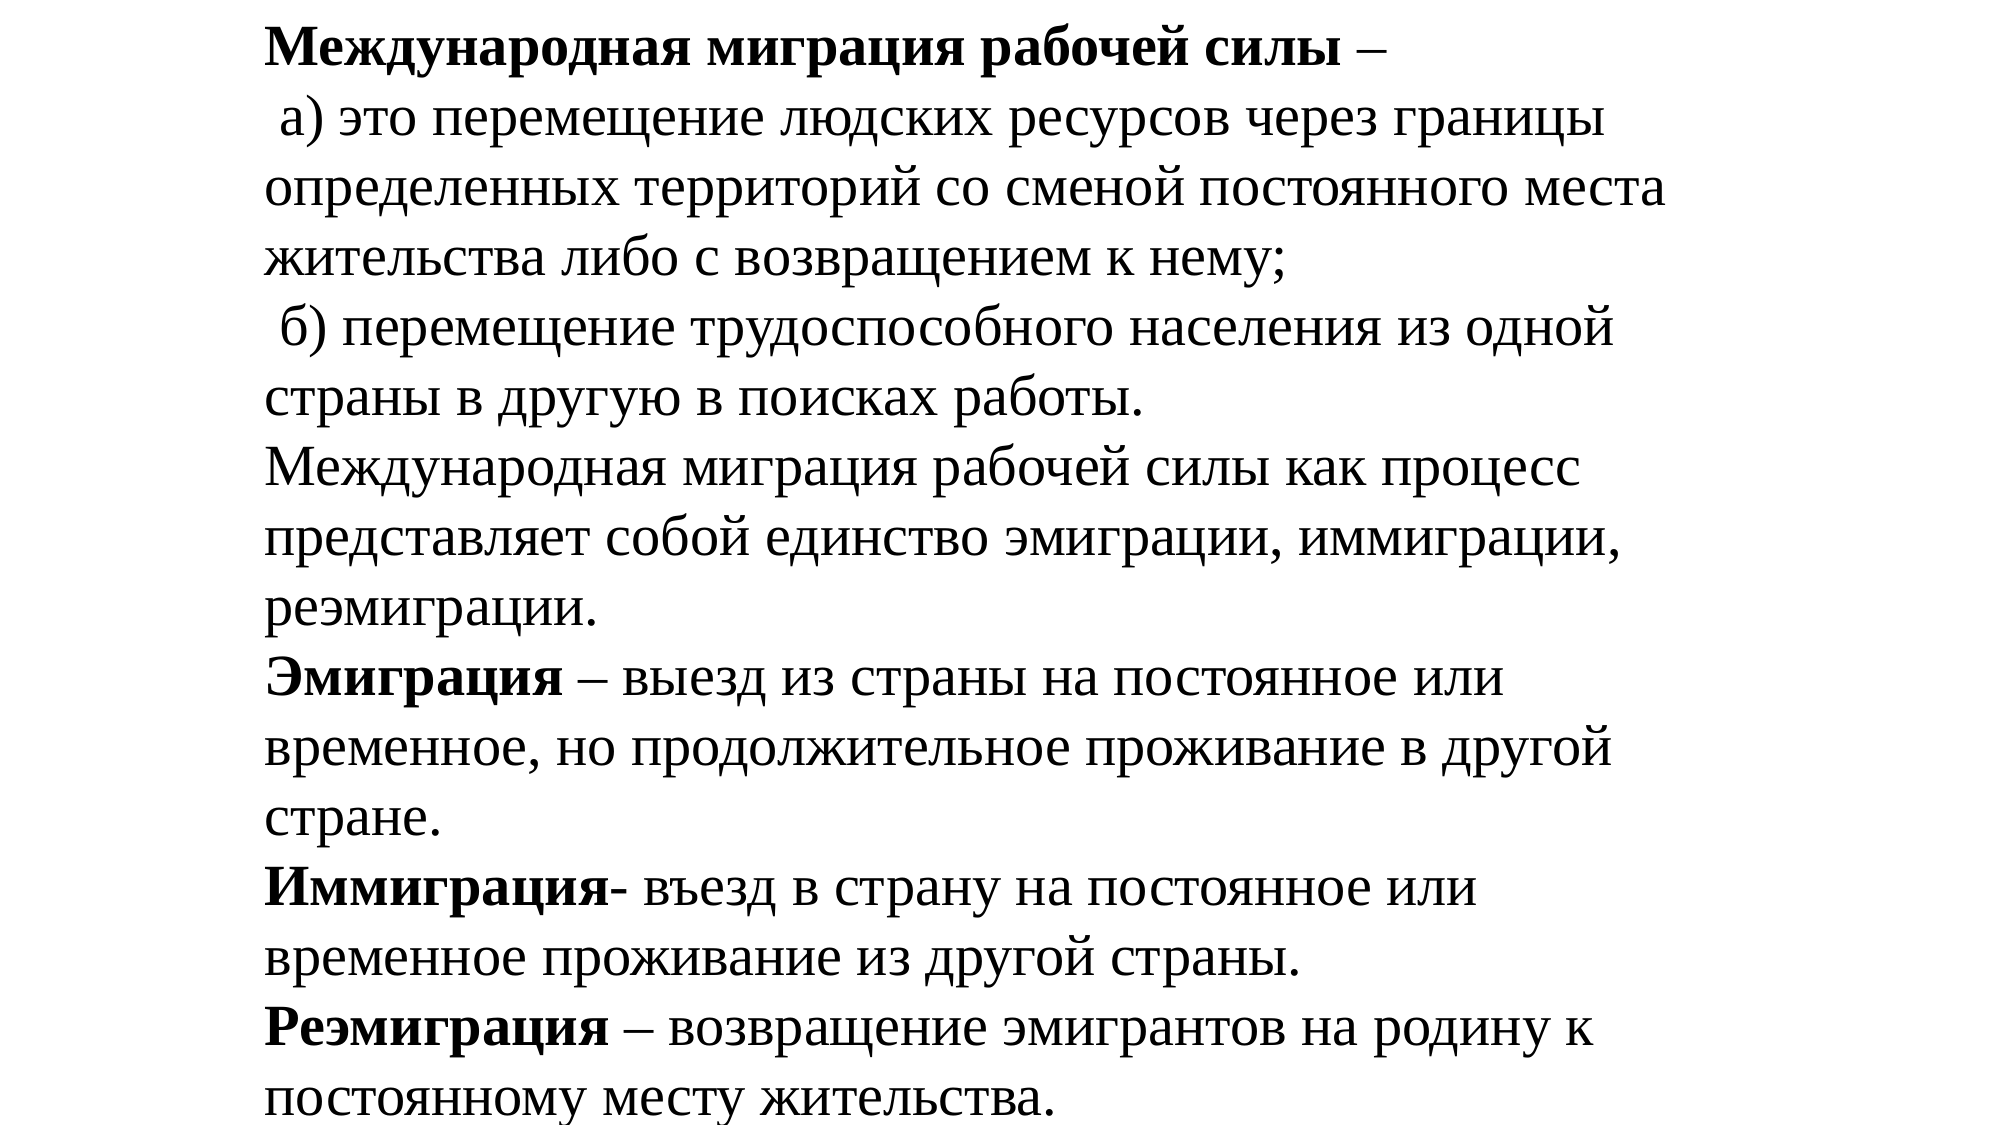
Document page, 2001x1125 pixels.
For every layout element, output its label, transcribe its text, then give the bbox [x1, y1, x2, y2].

text_box Международная миграция рабочей силы – а) это перемещение людских ресурсов через границы определенных территорий со сменой постоянного места жительства либо с возвращением к нему; б) перемещение трудоспособного населения из одной страны в другую в поисках работы. Международная миграция рабочей силы как процесс представляет собой единство эмиграции, иммиграции, реэмиграции. Эмиграция – выезд из страны на постоянное или временное, но продолжительное проживание в другой стране. Иммиграция- въезд в страну на постоянное или временное проживание из другой страны. Реэмиграция – возвращение эмигрантов на родину к постоянному месту жительства. [249, 0, 1750, 1125]
